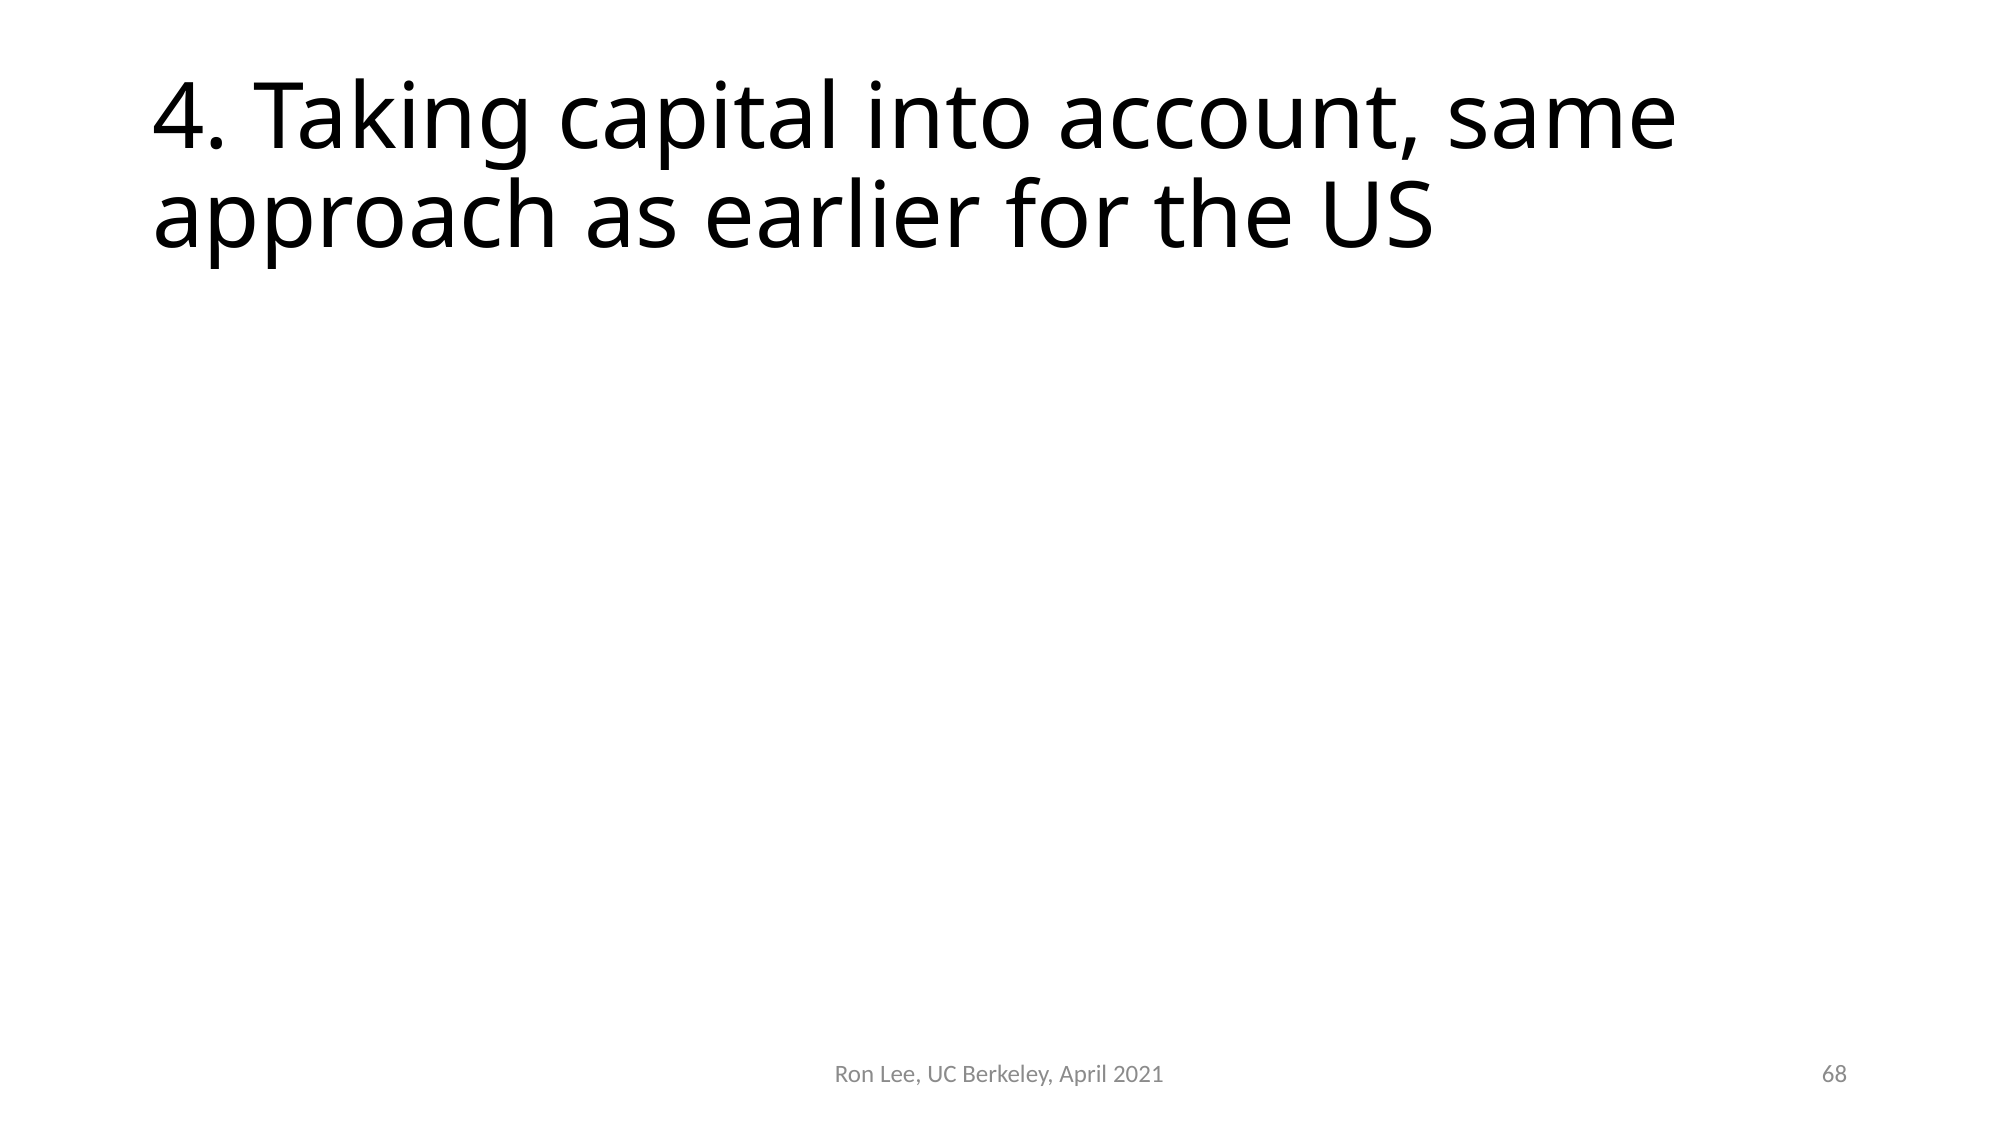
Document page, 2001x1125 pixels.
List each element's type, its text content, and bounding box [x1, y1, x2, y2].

footer Ron Lee, UC Berkeley, April 2021 [662, 1042, 1338, 1103]
title 4. Taking capital into account, same approach as earlier for the US [137, 59, 1863, 278]
slide_number 68 [1412, 1042, 1863, 1103]
